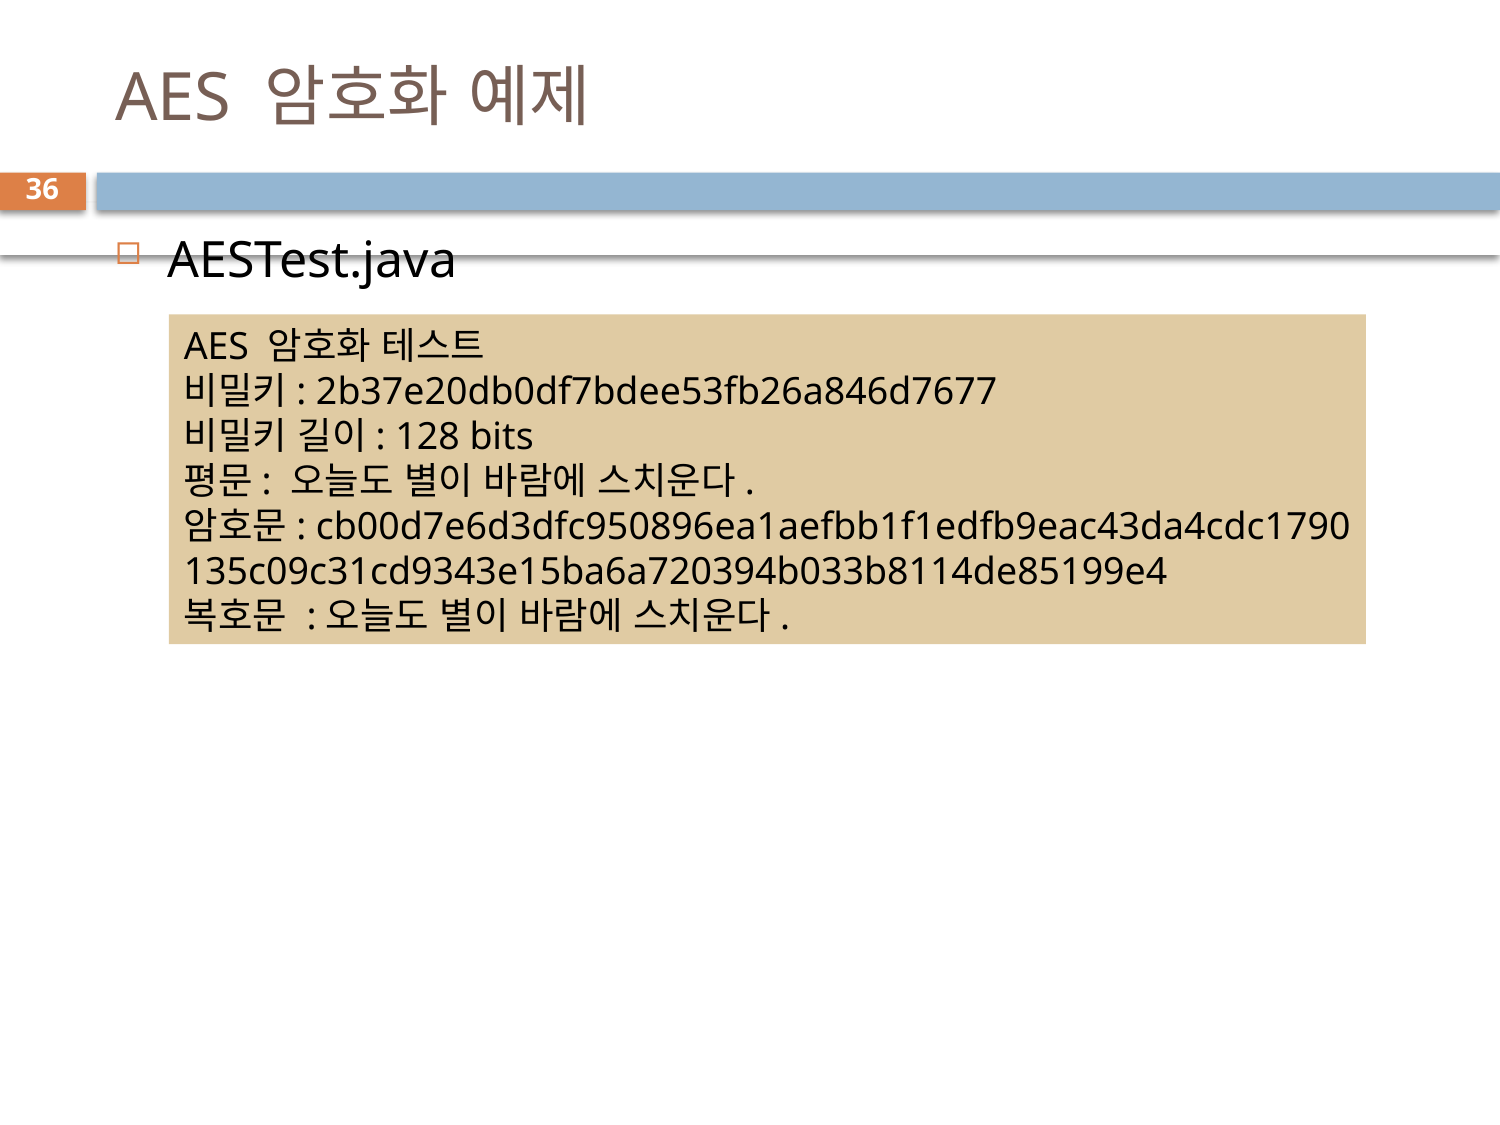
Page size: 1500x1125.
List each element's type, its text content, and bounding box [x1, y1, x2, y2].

slide_number 36 [0, 170, 87, 211]
list AESTest.java [100, 219, 1438, 1047]
title AES 암호화 예제 [100, 37, 1438, 149]
text_box AES 암호화 테스트 비밀키: 2b37e20db0df7bdee53fb26a846d7677 비밀키 길이: 128 bits 평문: 오늘도 별이 바람에 스치운다. 암호문: cb00d7e6d3dfc950896ea1aefbb1f1edfb9eac43da4cdc1790 135c09c31cd9343e15ba6a720394b033b8114de85199e4 복호문 :오늘도 별이 바람에 스치운다. [168, 314, 1366, 645]
